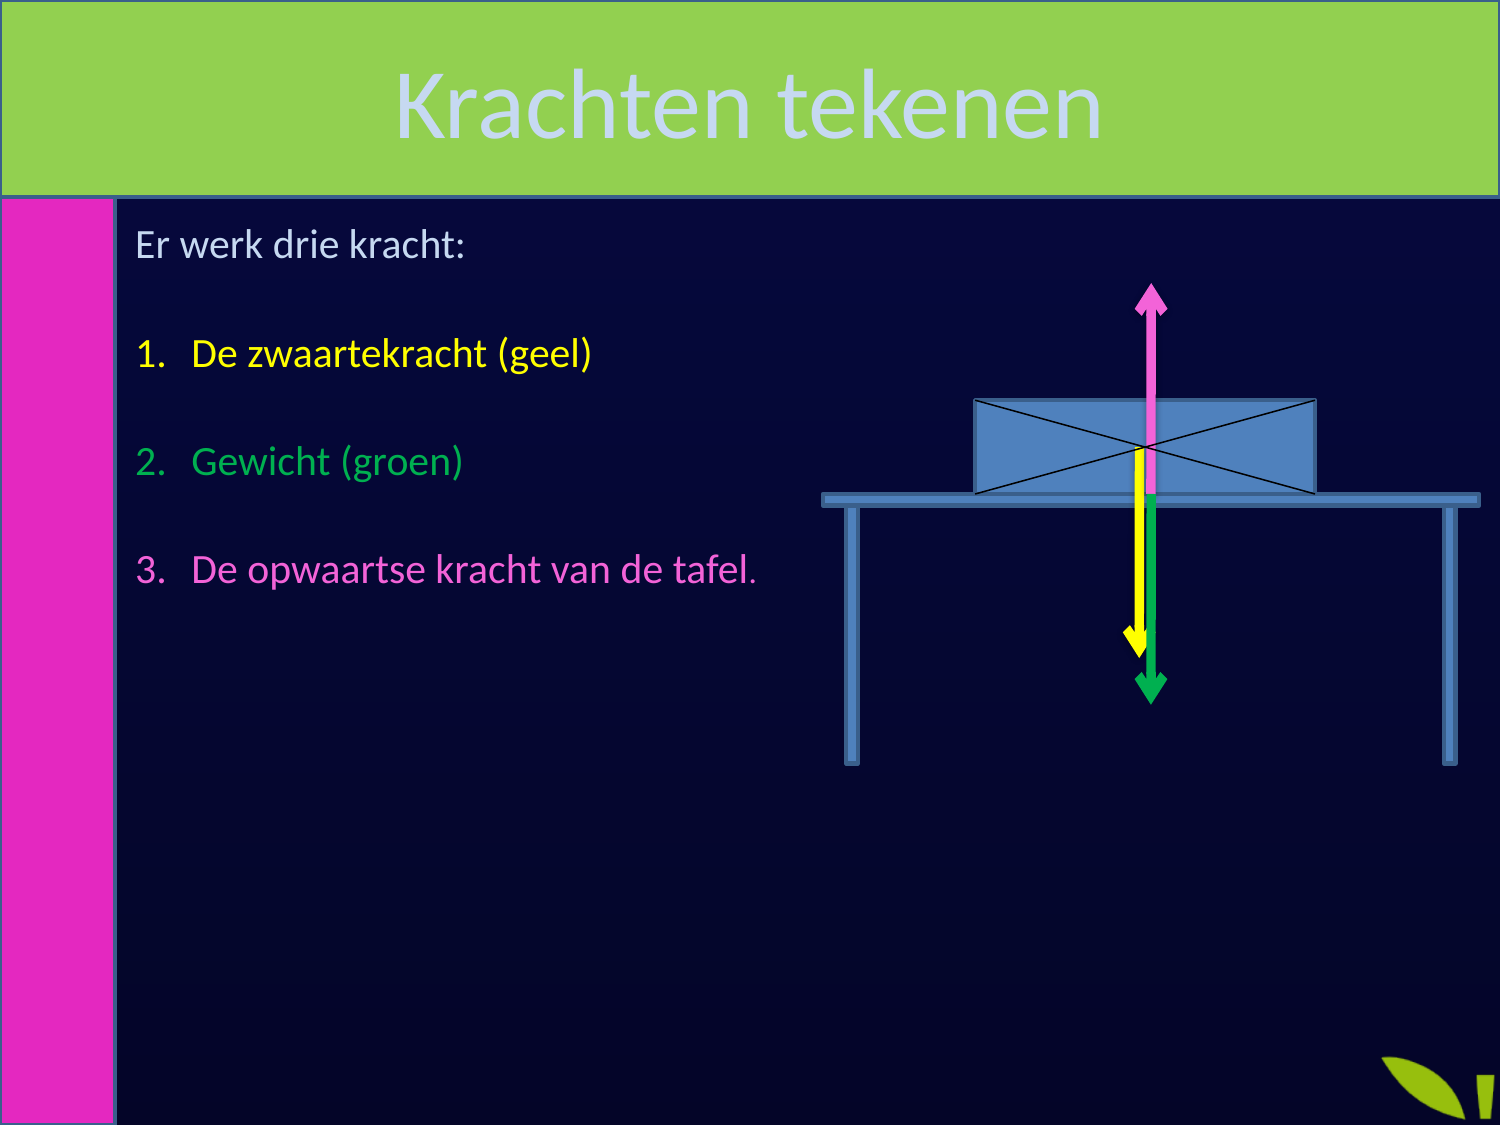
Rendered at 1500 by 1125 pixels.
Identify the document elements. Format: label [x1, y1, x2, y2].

text_box [0, 0, 1500, 1125]
